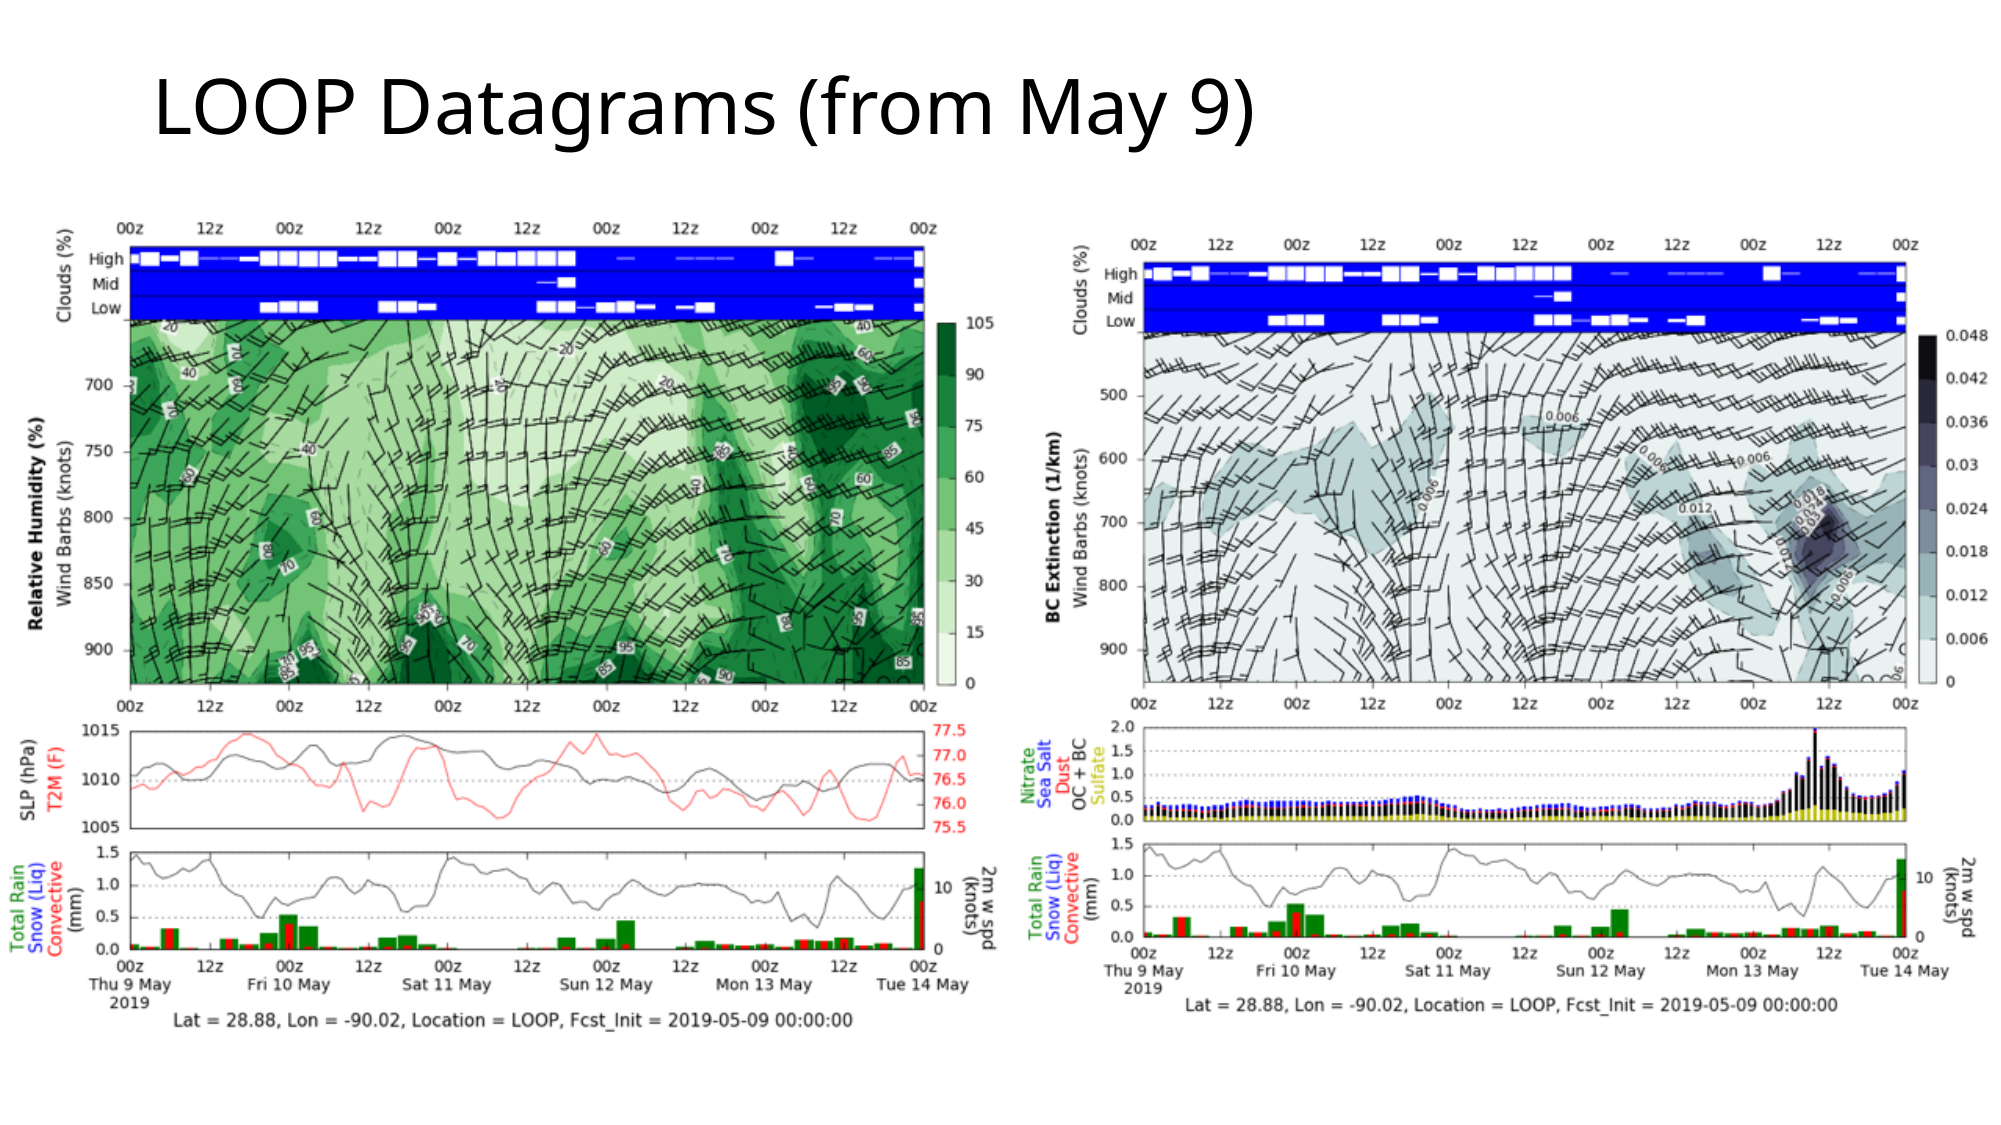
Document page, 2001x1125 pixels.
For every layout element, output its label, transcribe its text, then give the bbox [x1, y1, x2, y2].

title LOOP Datagrams (from May 9) [137, 59, 1863, 159]
picture [1010, 227, 2000, 1027]
picture [0, 210, 1007, 1043]
